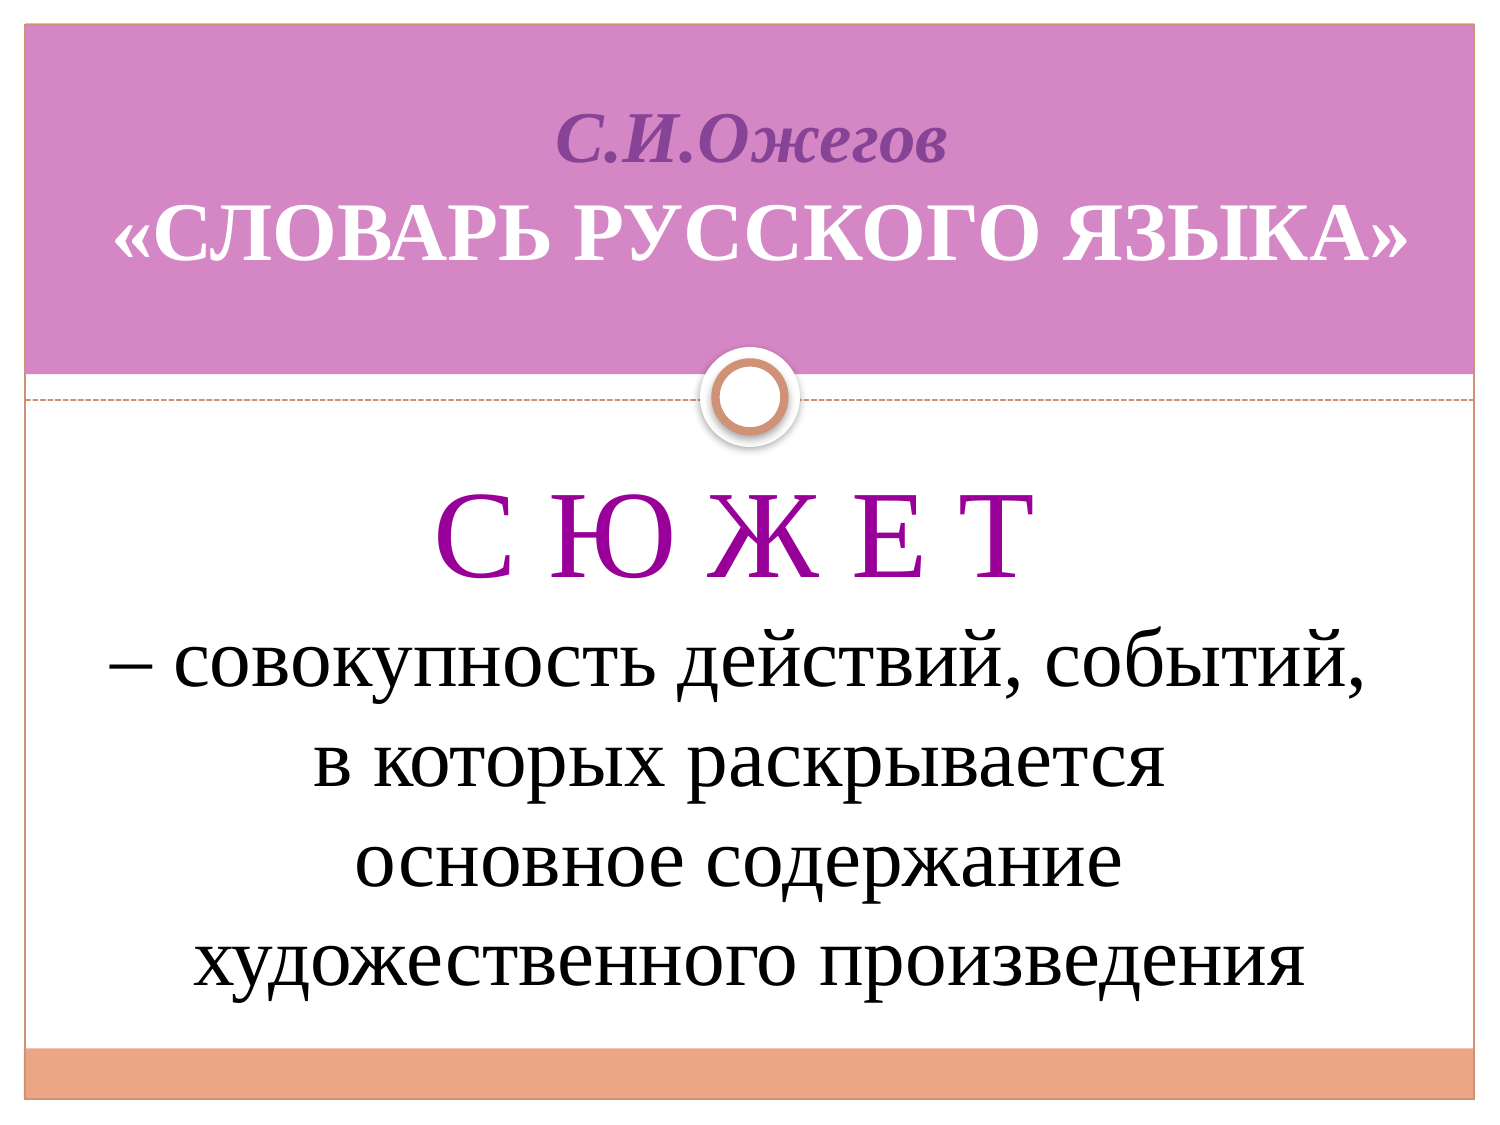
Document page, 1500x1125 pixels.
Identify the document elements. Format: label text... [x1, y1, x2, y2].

text_box С.И.Ожегов «СЛОВАРЬ РУССКОГО ЯЗЫКА» [82, 82, 1441, 372]
text_box С Ю Ж Е Т – совокупность действий, событий, в которых раскрывается основное содержание художественного произведения [0, 445, 1500, 1010]
